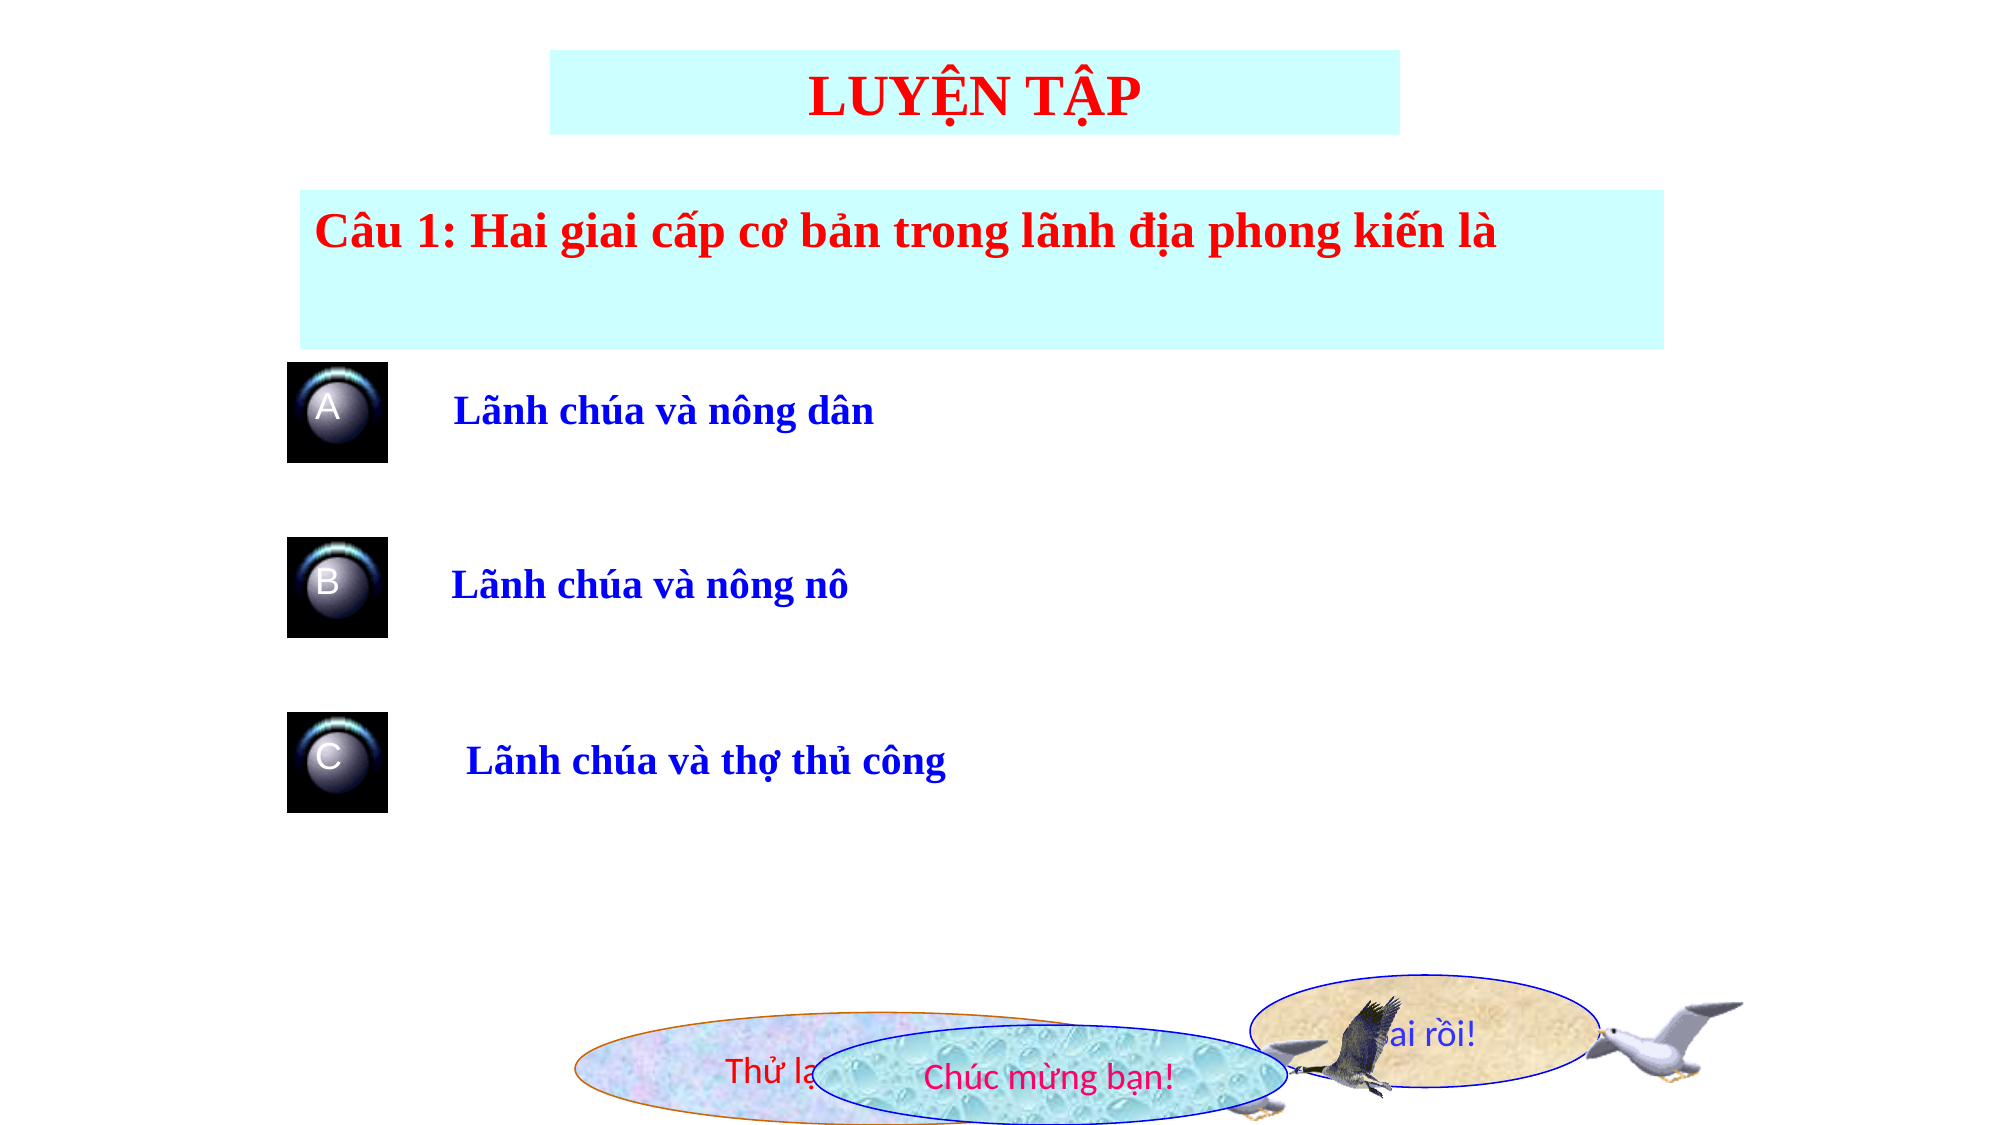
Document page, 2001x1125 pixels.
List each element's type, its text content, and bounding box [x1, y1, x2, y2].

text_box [287, 712, 388, 813]
text_box Lãnh chúa và nông dân [438, 375, 890, 440]
text_box Lãnh chúa và nông nô [426, 549, 865, 615]
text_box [574, 1012, 812, 1125]
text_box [287, 362, 388, 463]
text_box LUYỆN TẬP [549, 50, 1400, 135]
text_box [1249, 974, 1751, 1088]
text_box Câu 1: Hai giai cấp cơ bản trong lãnh địa phong kiến là [299, 189, 1664, 350]
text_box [812, 987, 1425, 1125]
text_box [287, 537, 388, 638]
text_box Lãnh chúa và thợ thủ công [451, 725, 962, 790]
